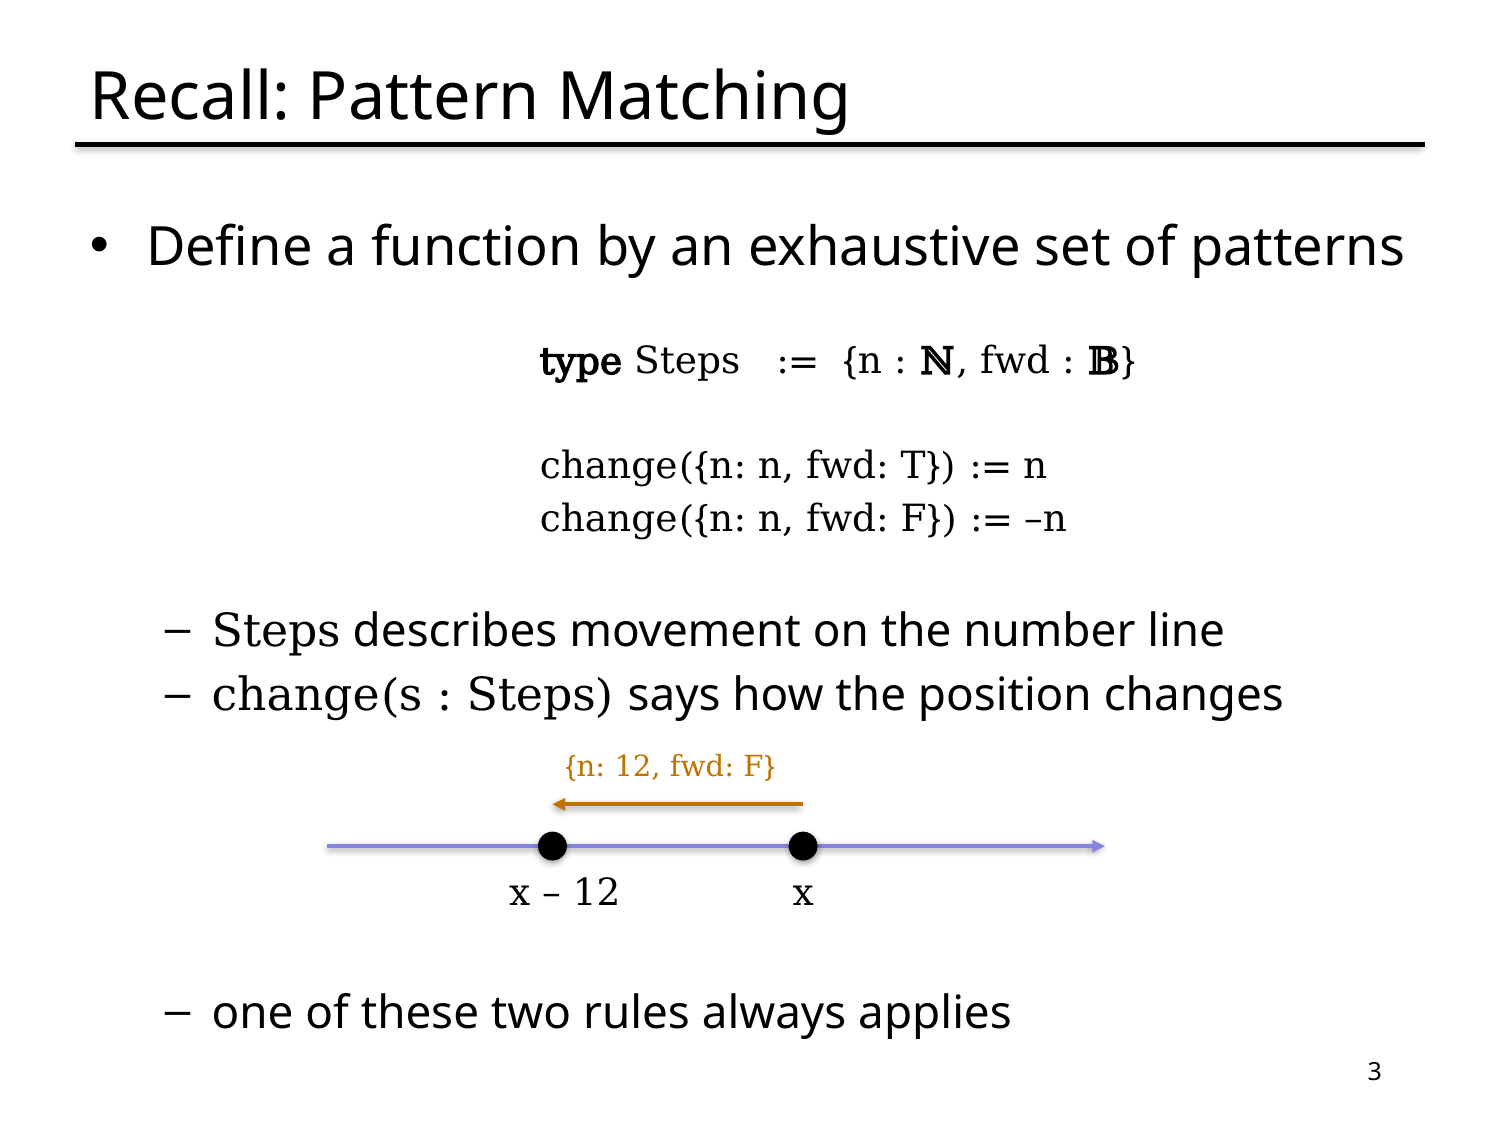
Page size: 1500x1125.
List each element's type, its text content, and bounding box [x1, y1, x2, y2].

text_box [326, 739, 1106, 922]
title Recall: Pattern Matching [75, 45, 1425, 145]
list Define a function by an exhaustive set of patterns type Steps := {n : ℕ, fwd : 𝔹} change({n: n, fwd: T}) := n change({n: n, fwd: F}) := –n Steps describes movement on the number line change(s : Steps) says how the position changes one of these two rules always applies [75, 204, 1425, 1048]
slide_number 3 [1059, 1042, 1397, 1103]
